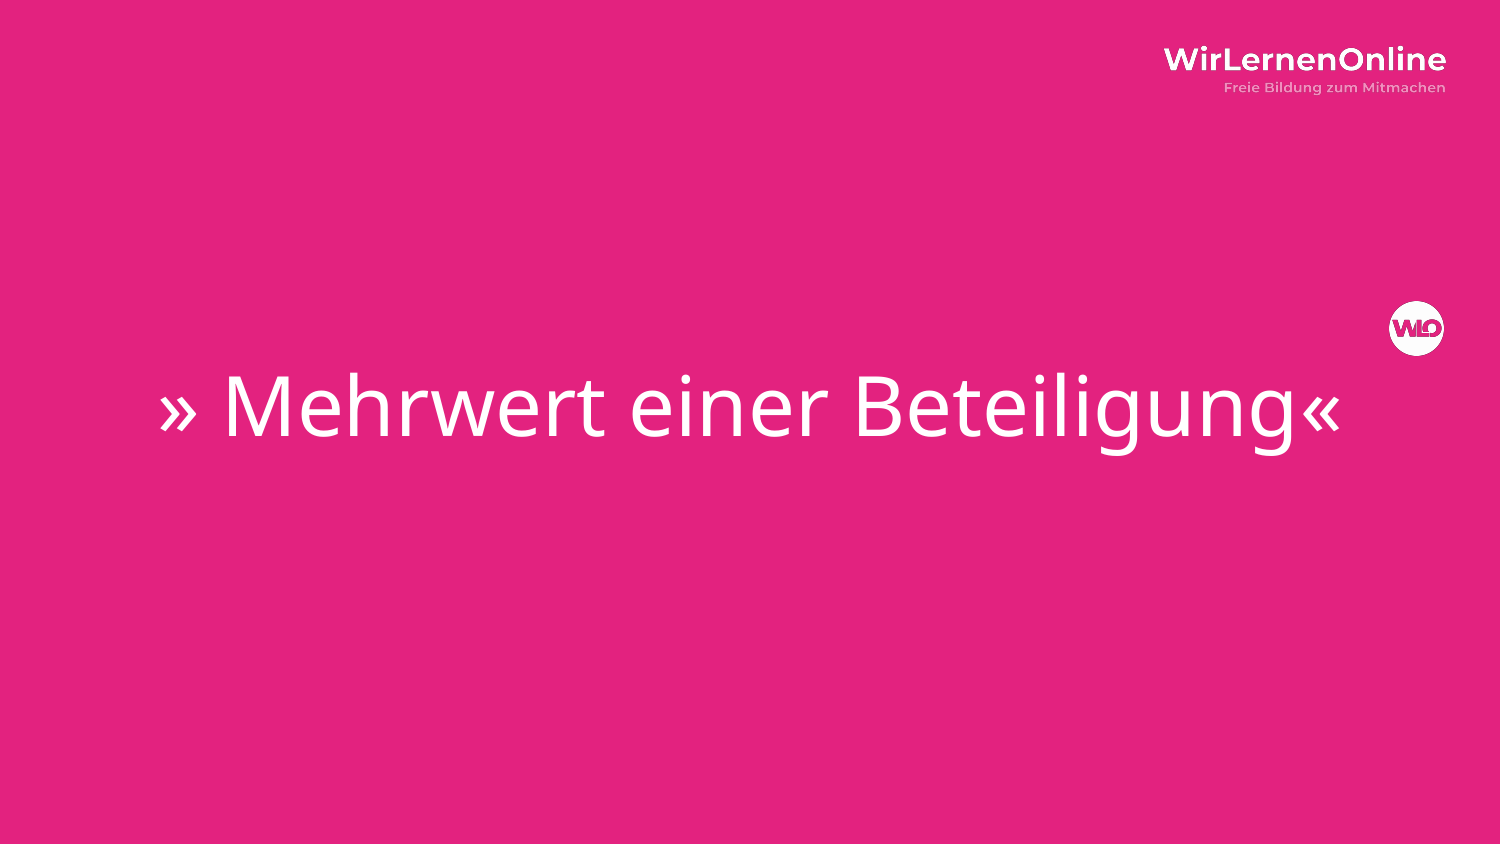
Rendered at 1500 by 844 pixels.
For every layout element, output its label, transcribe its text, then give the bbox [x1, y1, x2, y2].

title » Mehrwert einer Beteiligung« [90, 251, 1410, 567]
picture [1386, 299, 1446, 359]
picture [1144, 43, 1469, 97]
